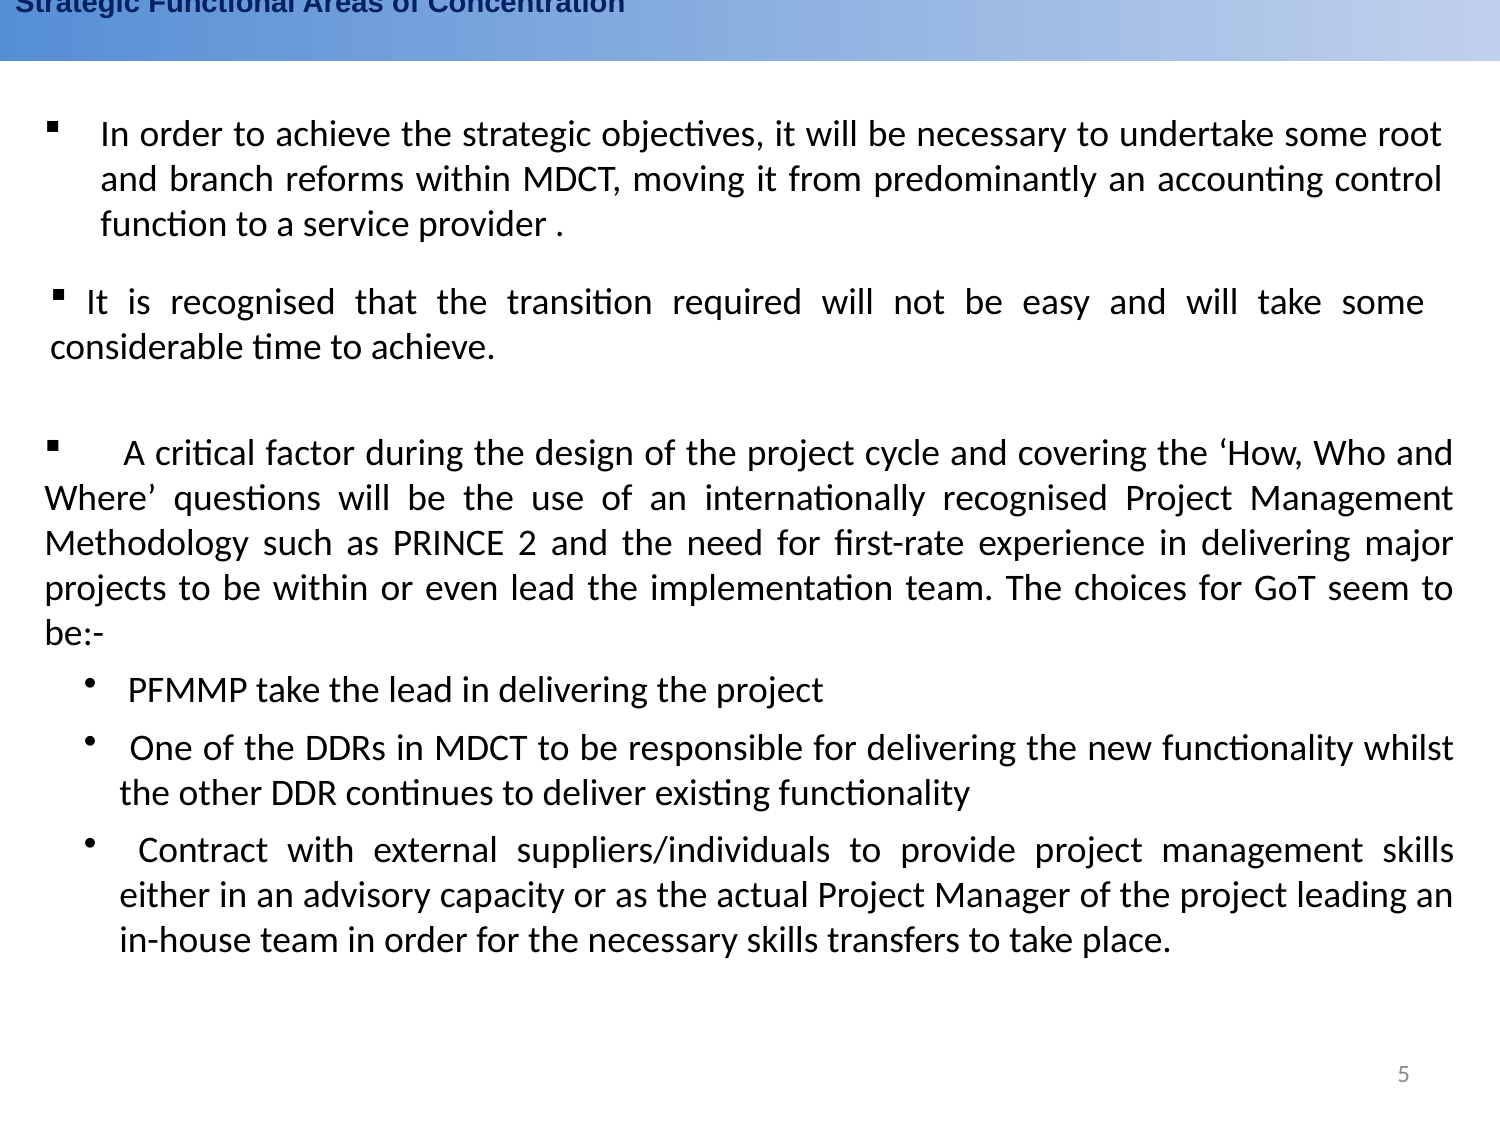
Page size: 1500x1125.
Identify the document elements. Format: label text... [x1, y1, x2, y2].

text_box Strategic Functional Areas of Concentration [0, 0, 1500, 61]
text_box It is recognised that the transition required will not be easy and will take some considerable time to achieve. [35, 269, 1442, 375]
slide_number 5 [1074, 1042, 1425, 1103]
text_box In order to achieve the strategic objectives, it will be necessary to undertake some root and branch reforms within MDCT, moving it from predominantly an accounting control function to a service provider . [29, 101, 1459, 252]
text_box A critical factor during the design of the project cycle and covering the ‘How, Who and Where’ questions will be the use of an internationally recognised Project Management Methodology such as PRINCE 2 and the need for first-rate experience in delivering major projects to be within or even lead the implementation team. The choices for GoT seem to be:- PFMMP take the lead in delivering the project One of the DDRs in MDCT to be responsible for delivering the new functionality whilst the other DDR continues to deliver existing functionality Contract with external suppliers/individuals to provide project management skills either in an advisory capacity or as the actual Project Manager of the project leading an in-house team in order for the necessary skills transfers to take place. [29, 420, 1471, 1026]
